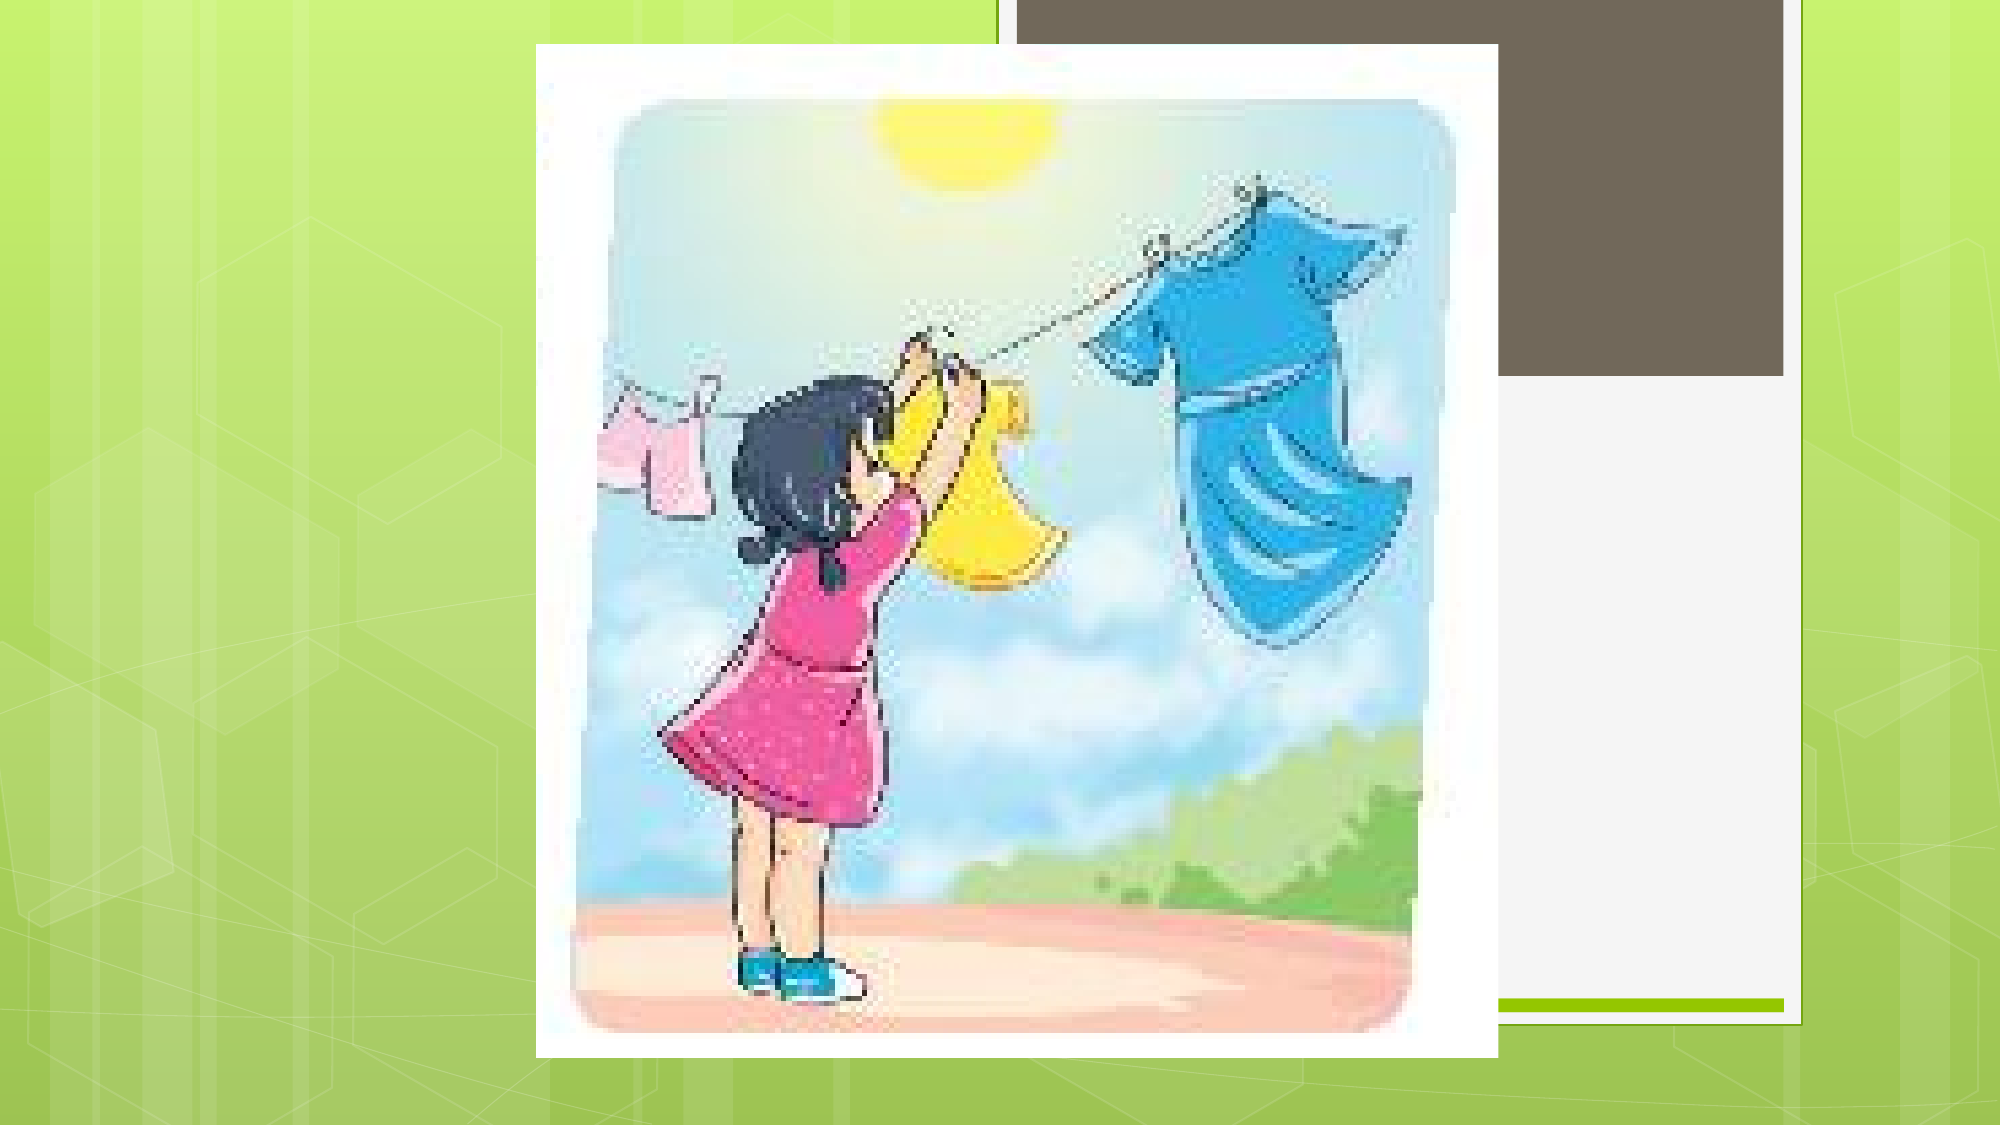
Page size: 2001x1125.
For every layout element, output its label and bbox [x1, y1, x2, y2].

picture [535, 44, 1499, 1059]
